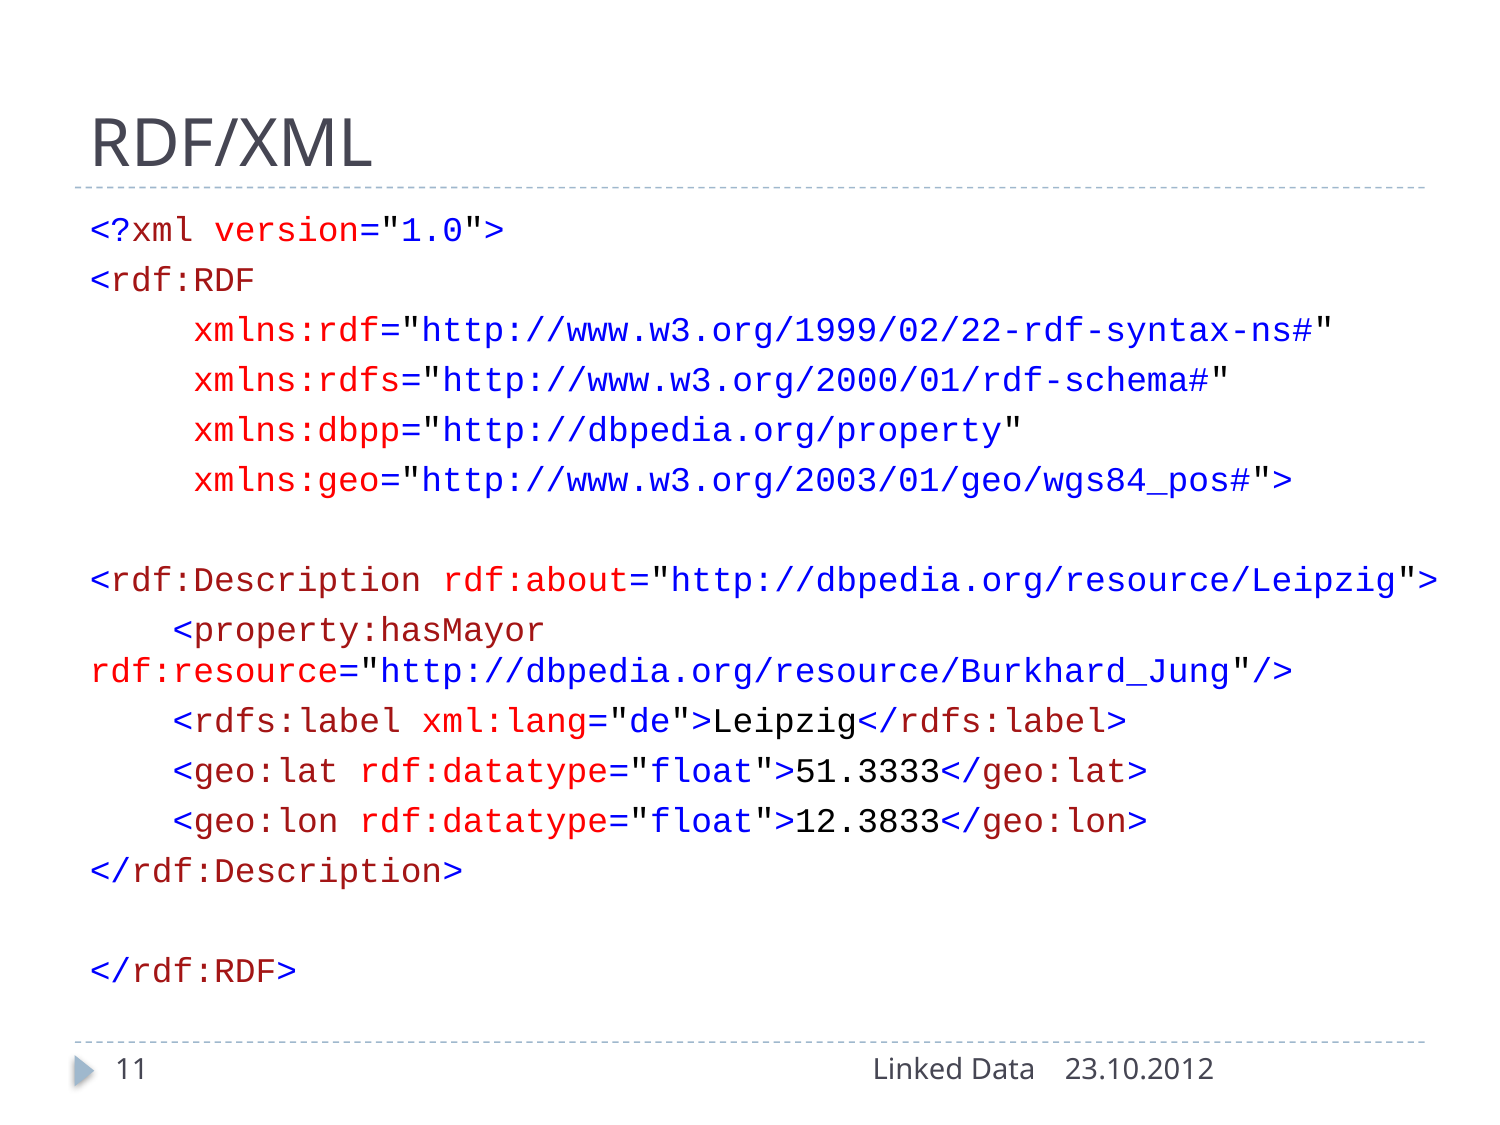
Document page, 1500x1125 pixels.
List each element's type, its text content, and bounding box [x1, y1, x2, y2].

footer Linked Data [475, 1042, 1051, 1103]
title RDF/XML [75, 24, 1425, 188]
list <?xml version="1.0"> <rdf:RDF xmlns:rdf="http://www.w3.org/1999/02/22-rdf-syntax-ns#" xmlns:rdfs="http://www.w3.org/2000/01/rdf-schema#" xmlns:dbpp="http://dbpedia.org/property" xmlns:geo="http://www.w3.org/2003/01/geo/wgs84_pos#"> <rdf:Description rdf:about="http://dbpedia.org/resource/Leipzig"> <property:hasMayor rdf:resource="http://dbpedia.org/resource/Burkhard_Jung"/> <rdfs:label xml:lang="de">Leipzig</rdfs:label> <geo:lat rdf:datatype="float">51.3333</geo:lat> <geo:lon rdf:datatype="float">12.3833</geo:lon> </rdf:Description> </rdf:RDF> [75, 200, 1471, 1010]
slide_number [1051, 1042, 1426, 1103]
slide_number 11 [100, 1042, 426, 1103]
